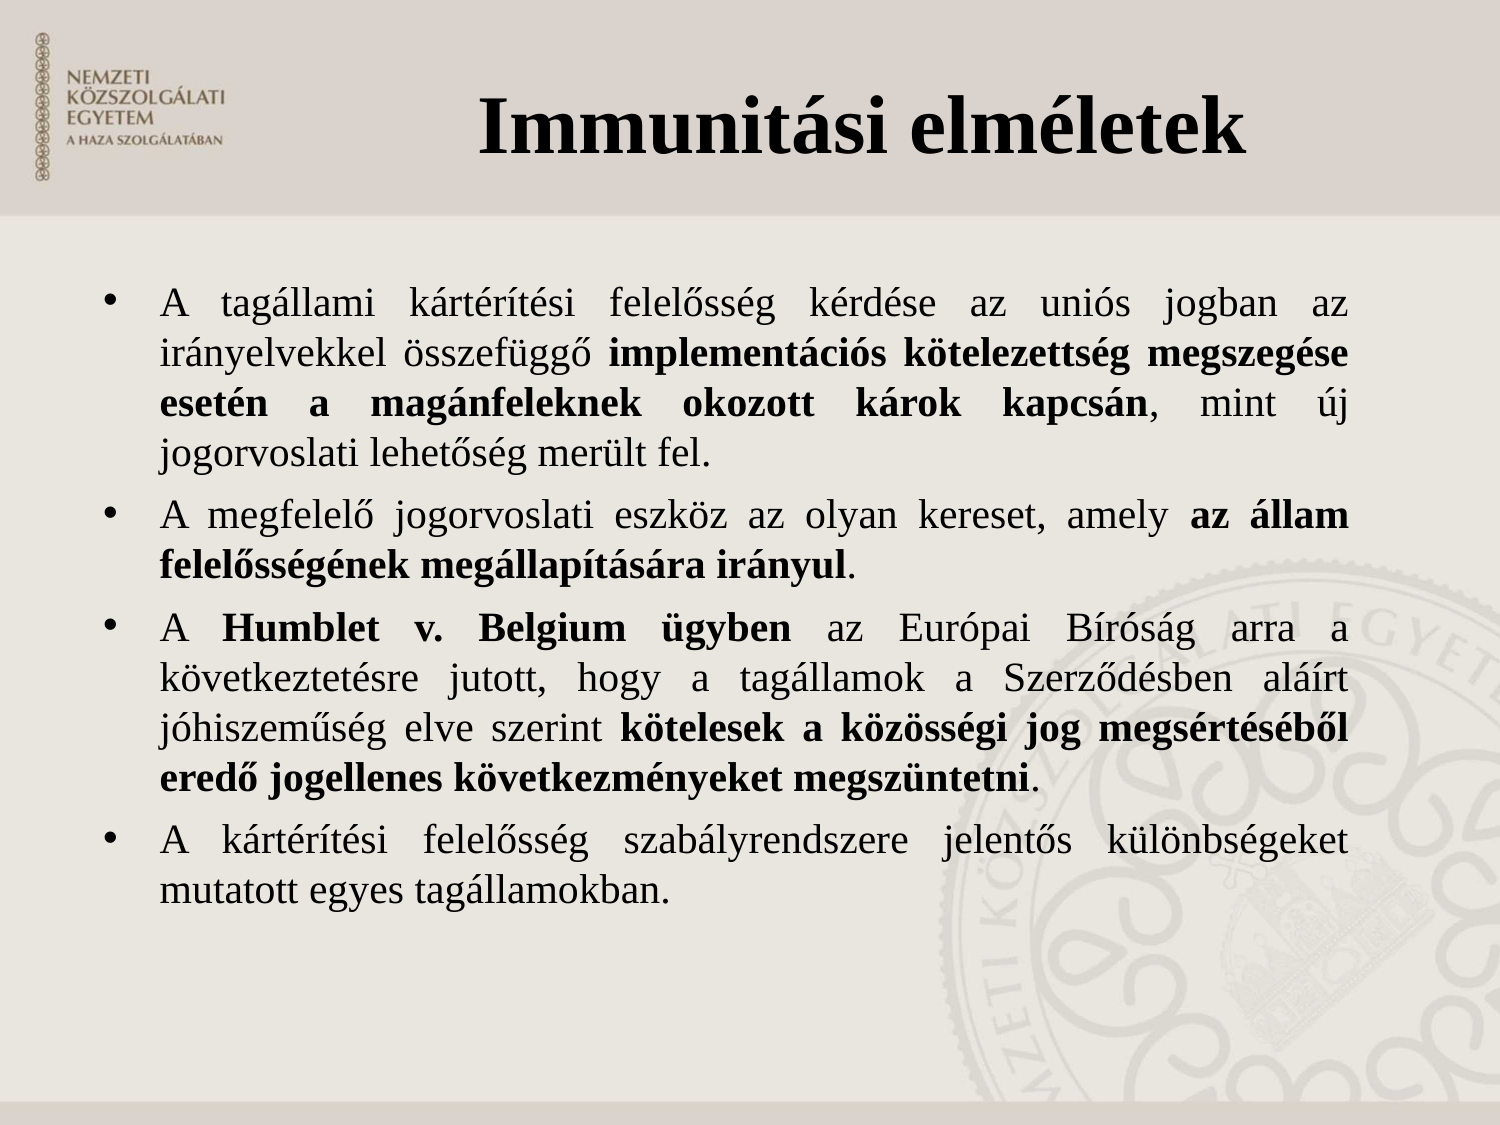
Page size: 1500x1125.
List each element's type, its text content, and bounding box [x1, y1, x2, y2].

title Immunitási elméletek [225, 0, 1500, 242]
text_box A tagállami kártérítési felelősség kérdése az uniós jogban az irányelvekkel összefüggő implementációs kötelezettség megszegése esetén a magánfeleknek okozott károk kapcsán, mint új jogorvoslati lehetőség merült fel. A megfelelő jogorvoslati eszköz az olyan kereset, amely az állam felelősségének megállapítására irányul. A Humblet v. Belgium ügyben az Európai Bíróság arra a következtetésre jutott, hogy a tagállamok a Szerződésben aláírt jóhiszeműség elve szerint kötelesek a közösségi jog megsértéséből eredő jogellenes következményeket megszüntetni. A kártérítési felelősség szabályrendszere jelentős különbségeket mutatott egyes tagállamokban. [88, 267, 1365, 920]
picture [0, 0, 1500, 1125]
